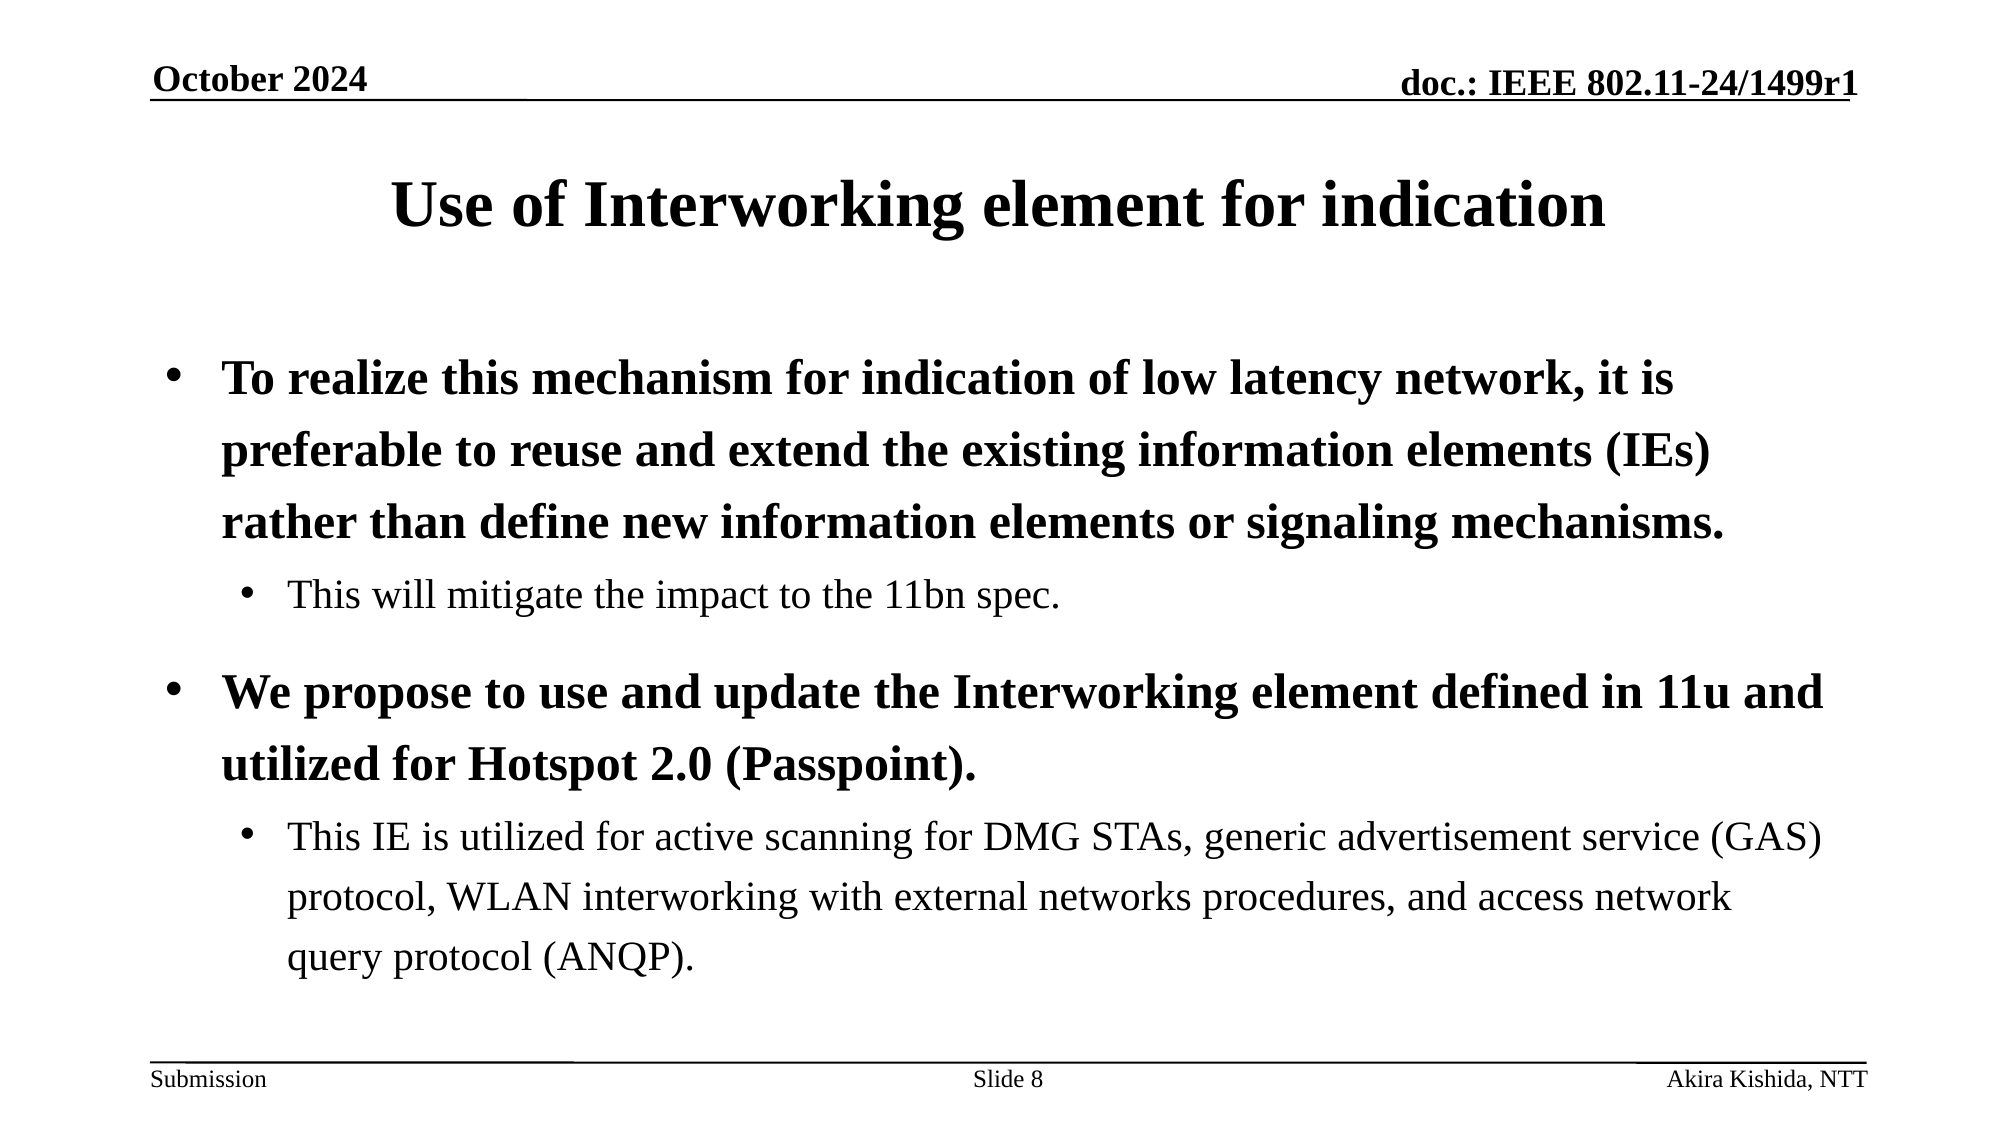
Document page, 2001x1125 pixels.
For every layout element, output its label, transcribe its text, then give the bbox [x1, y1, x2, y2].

footer Akira Kishida, NTT [1171, 1061, 1869, 1093]
slide_number Slide 8 [950, 1061, 1067, 1123]
list To realize this mechanism for indication of low latency network, it is preferable to reuse and extend the existing information elements (IEs) rather than define new information elements or signaling mechanisms. This will mitigate the impact to the 11bn spec. We propose to use and update the Interworking element defined in 11u and utilized for Hotspot 2.0 (Passpoint). This IE is utilized for active scanning for DMG STAs, generic advertisement service (GAS) protocol, WLAN interworking with external networks procedures, and access network query protocol (ANQP). [149, 324, 1850, 1063]
title Use of Interworking element for indication [149, 112, 1850, 288]
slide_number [152, 54, 563, 100]
